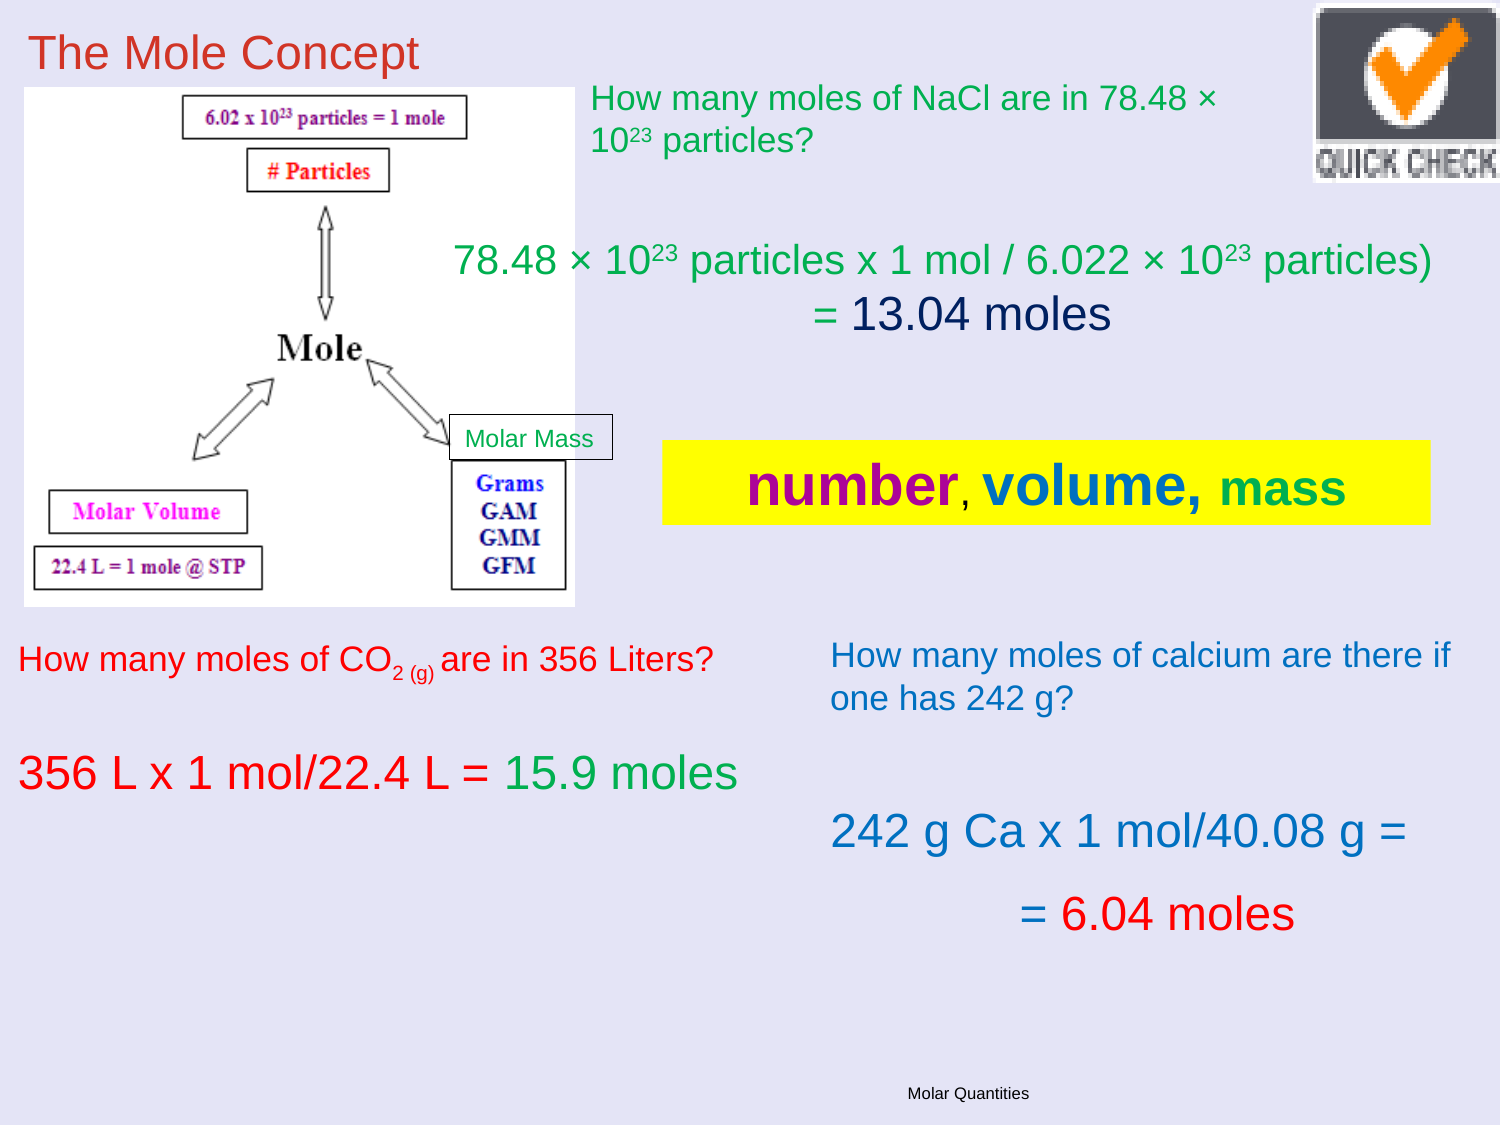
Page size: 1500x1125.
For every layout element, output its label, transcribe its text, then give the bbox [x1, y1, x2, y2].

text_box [24, 87, 613, 607]
text_box number, volume, mass [662, 440, 1431, 525]
text_box How many moles of CO2 (g) are in 356 Liters? 356 L x 1 mol/22.4 L = 15.9 moles [2, 628, 815, 807]
title The Mole Concept [12, 0, 600, 100]
text_box 78.48 × 1023 particles x 1 mol / 6.022 × 1023 particles) = 13.04 moles [613, 224, 1488, 348]
picture [1312, 0, 1500, 183]
footer Molar Quantities [587, 1074, 1350, 1125]
text_box How many moles of NaCl are in 78.48 × 1023 particles? [575, 67, 1288, 168]
text_box How many moles of calcium are there if one has 242 g? 242 g Ca x 1 mol/40.08 g = = 6.04 moles [815, 624, 1500, 948]
